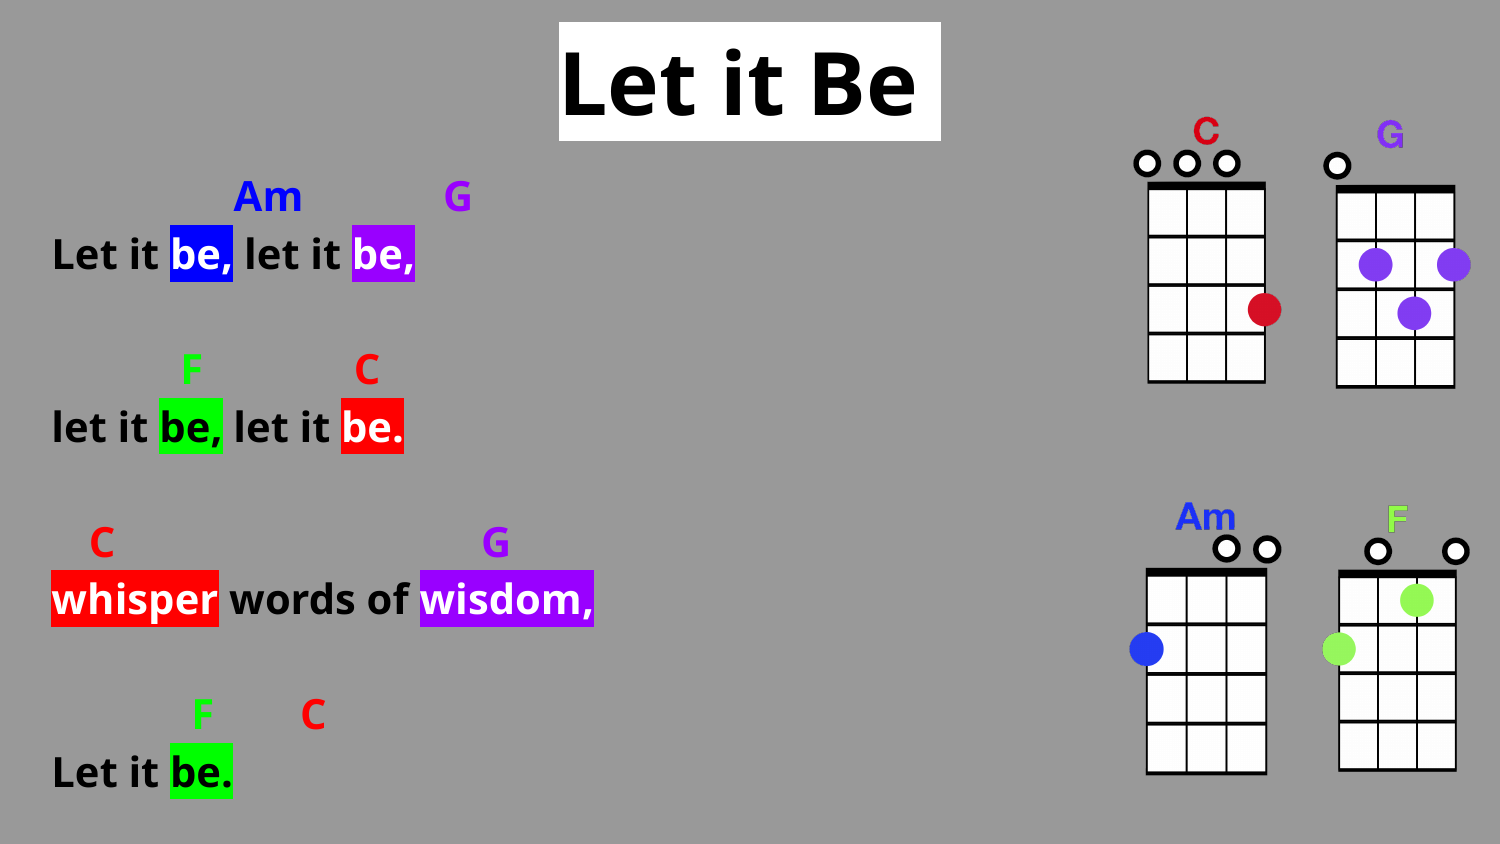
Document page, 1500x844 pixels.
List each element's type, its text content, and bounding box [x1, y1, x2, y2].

picture [1124, 499, 1289, 790]
list Am G Let it be, let it be, F C let it be, let it be. C G whisper words of wisdom, F C Let it be. [36, 147, 1249, 807]
title Let it Be [51, 11, 1449, 148]
picture [1317, 503, 1478, 786]
picture [1126, 115, 1287, 399]
picture [1315, 118, 1476, 403]
